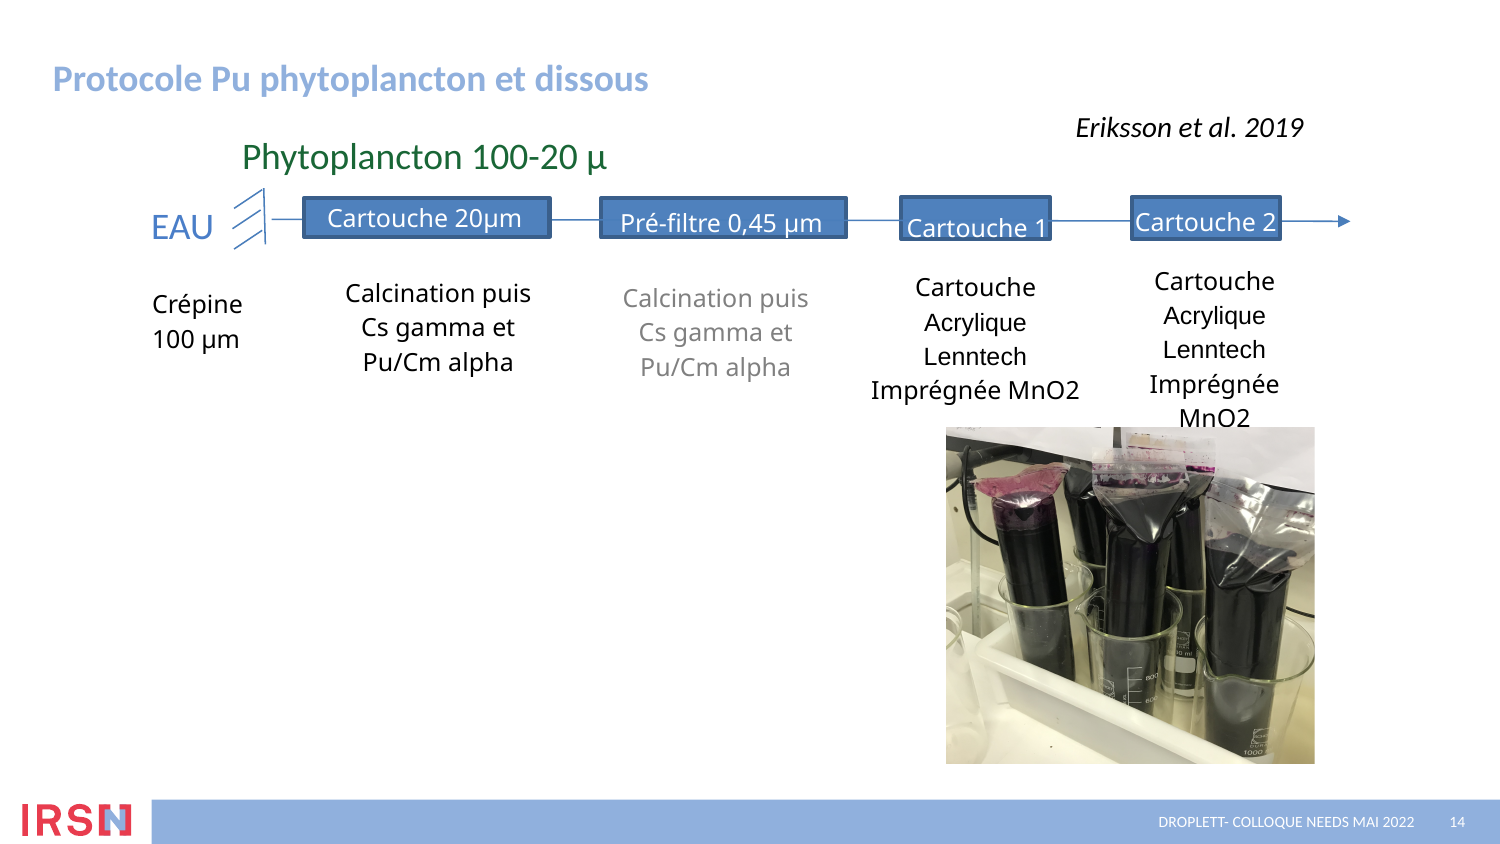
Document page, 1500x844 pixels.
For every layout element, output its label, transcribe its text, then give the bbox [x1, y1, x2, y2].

picture [945, 426, 1315, 764]
text_box Eriksson et al. 2019 [1060, 100, 1319, 151]
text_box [135, 187, 1351, 387]
title Protocole Pu phytoplancton et dissous [41, 46, 1313, 117]
slide_number 14 [1414, 798, 1500, 844]
text_box Phytoplancton 100-20 µ [227, 124, 622, 185]
footer Droplett- Colloque Needs Mai 2022 [415, 798, 1414, 844]
